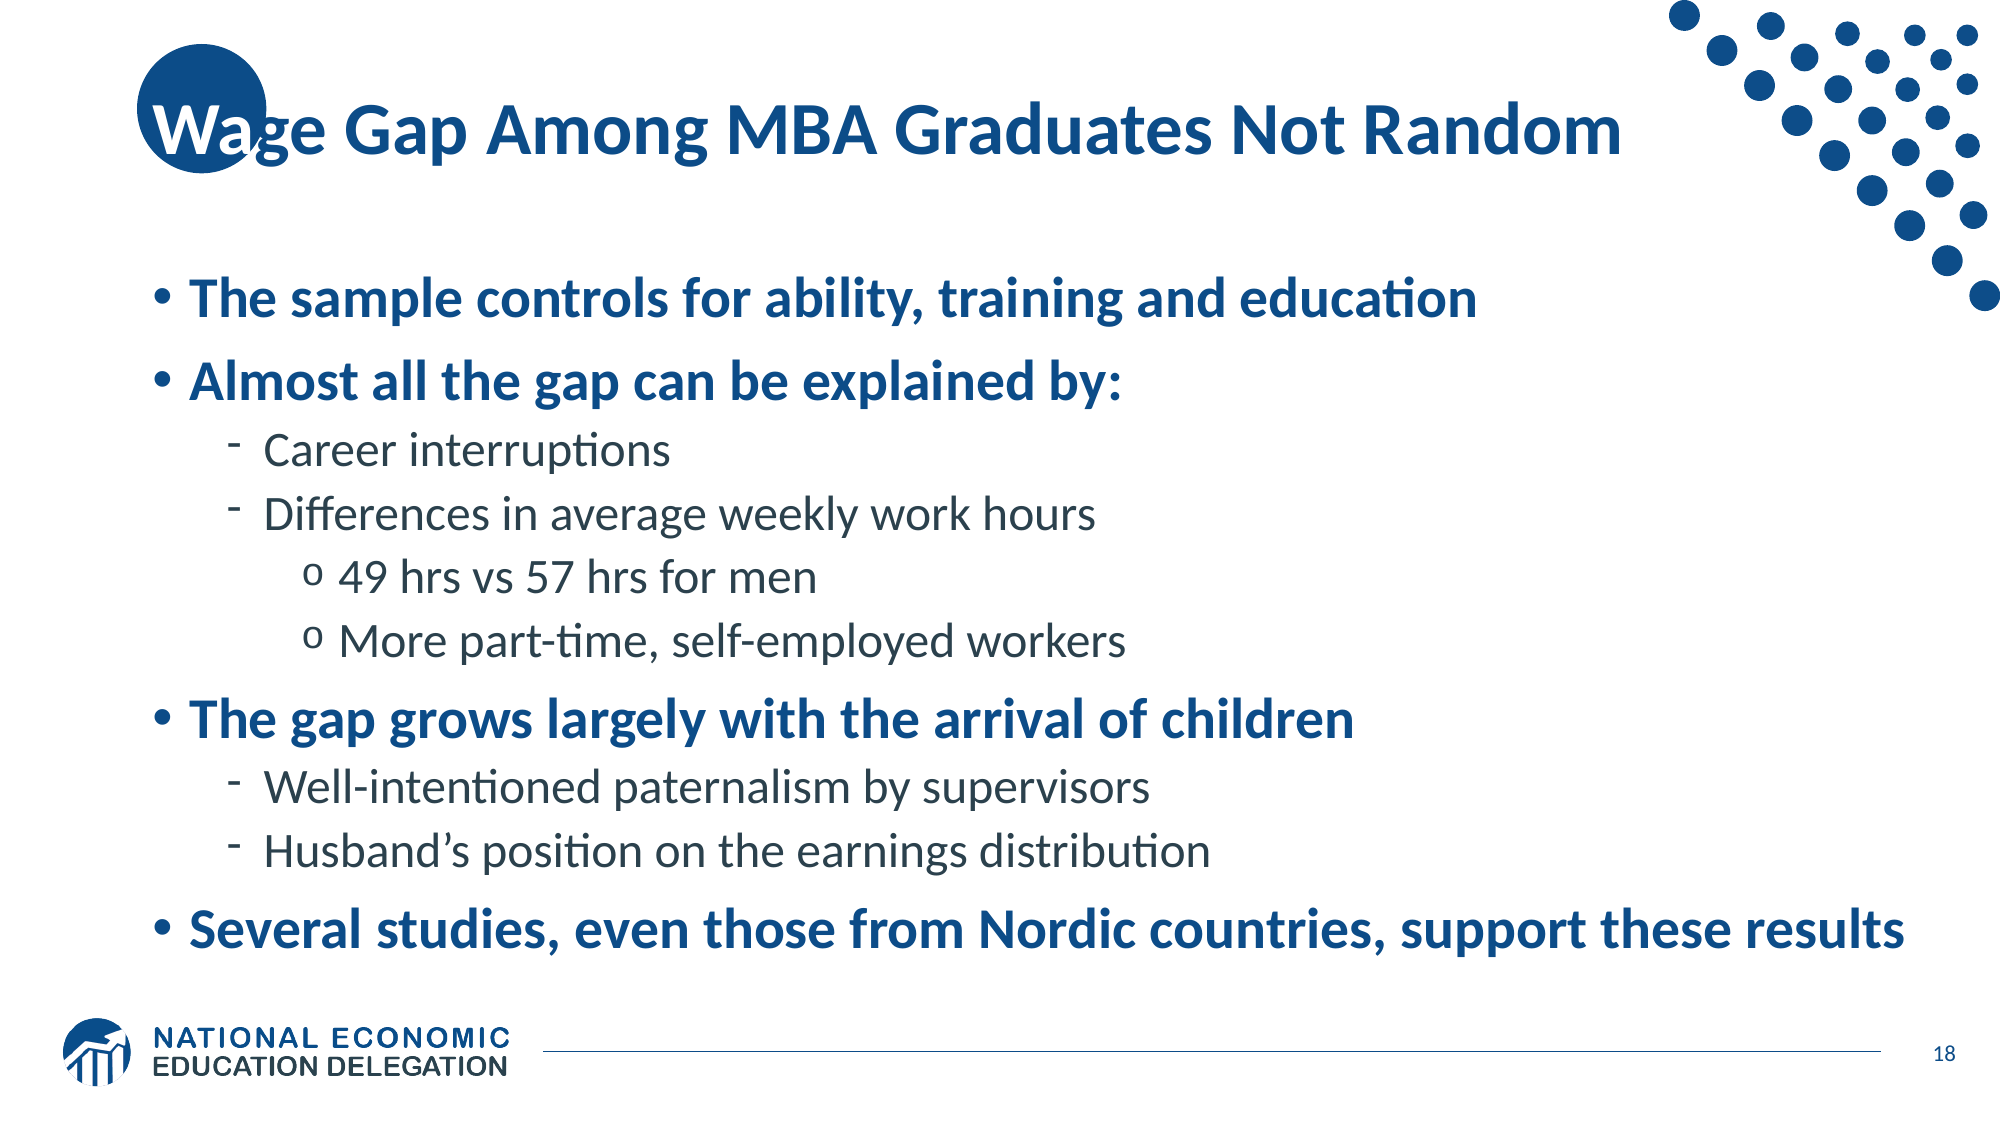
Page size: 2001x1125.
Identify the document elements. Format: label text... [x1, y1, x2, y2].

list The sample controls for ability, training and education Almost all the gap can be explained by: Career interruptions Differences in average weekly work hours 49 hrs vs 57 hrs for men More part-time, self-employed workers The gap grows largely with the arrival of children Well-intentioned paternalism by supervisors Husband’s position on the earnings distribution Several studies, even those from Nordic countries, support these results [137, 257, 1972, 972]
picture [55, 1013, 520, 1091]
title Wage Gap Among MBA Graduates Not Random [137, 43, 1812, 218]
slide_number 18 [1521, 1022, 1972, 1082]
